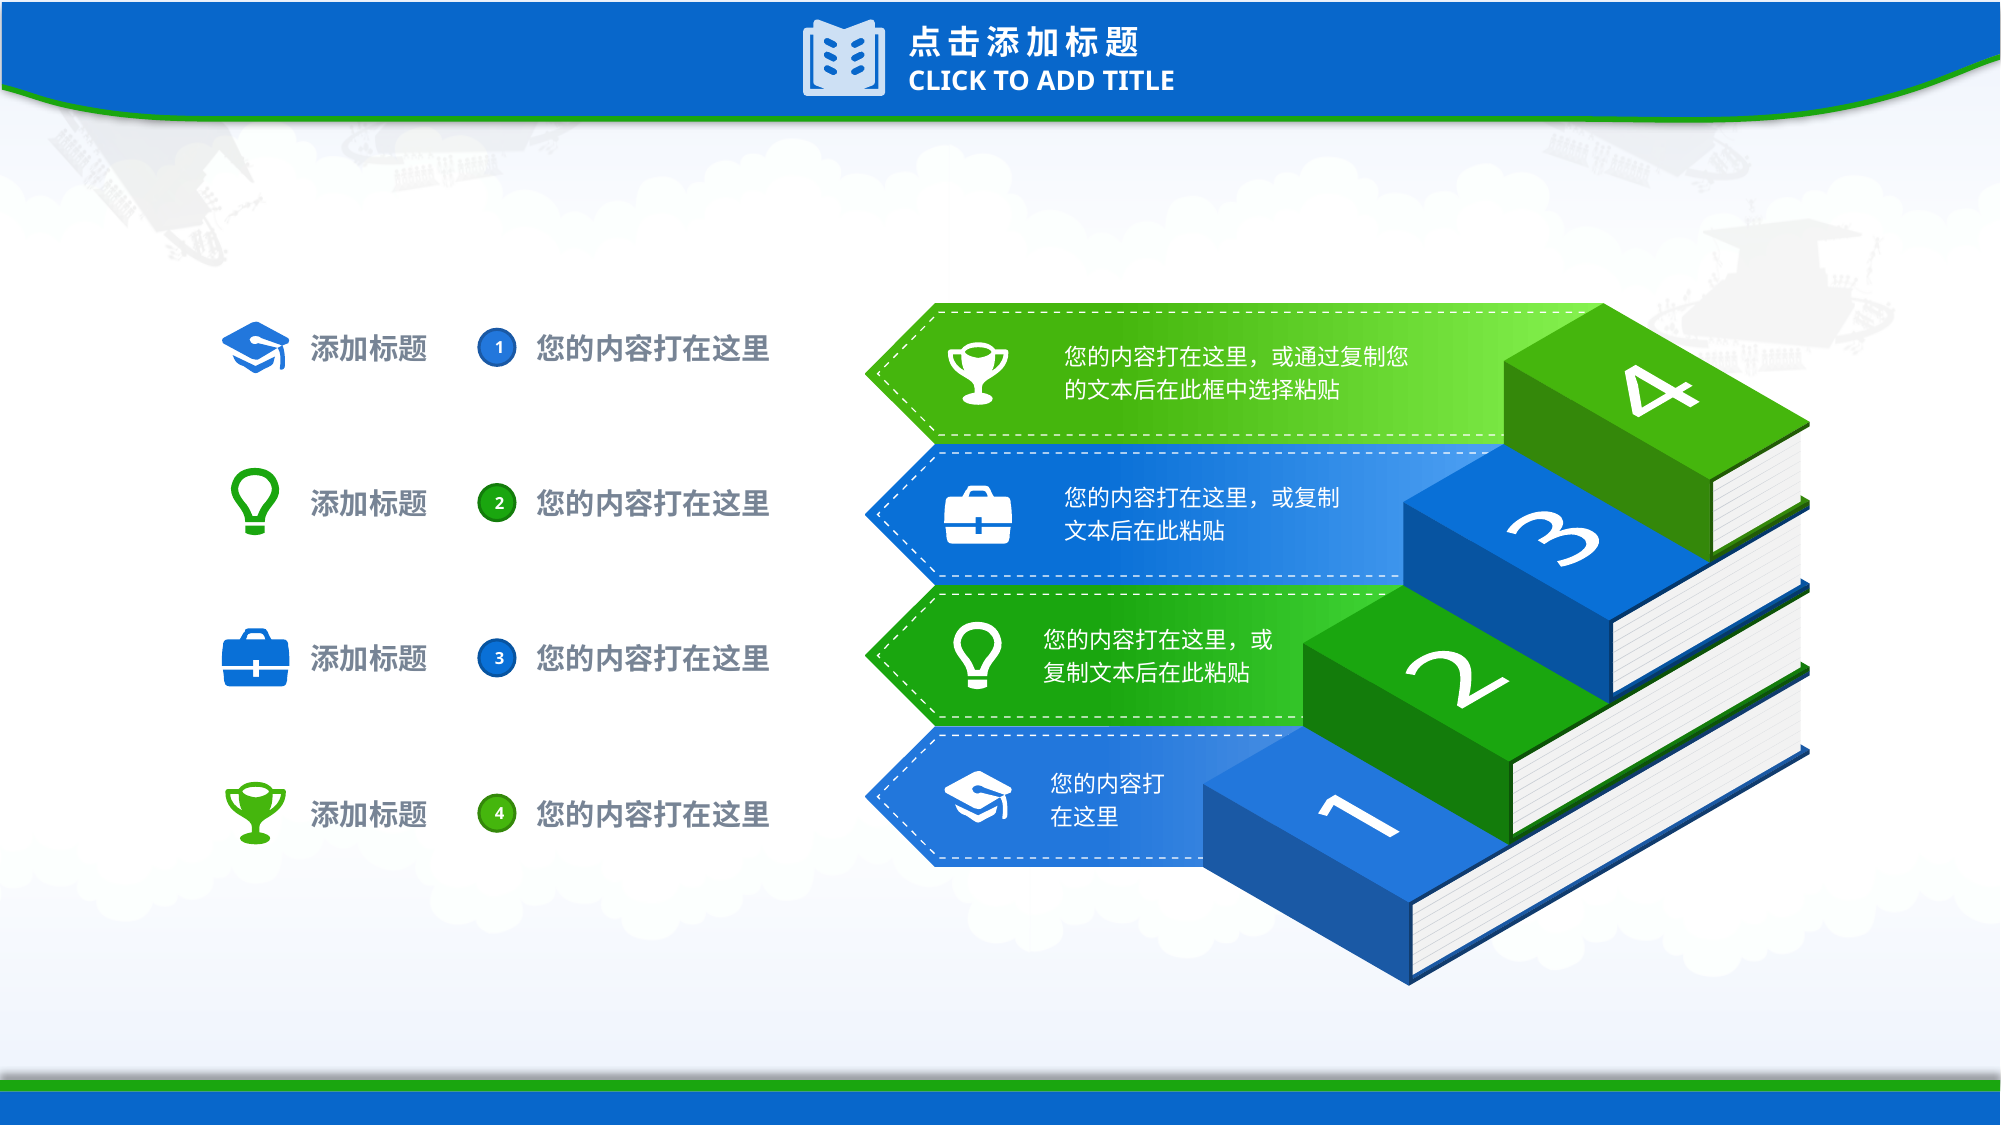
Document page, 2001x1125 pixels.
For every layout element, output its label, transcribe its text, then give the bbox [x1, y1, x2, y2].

text_box [245, 525, 265, 536]
text_box 添加标题 [296, 788, 480, 839]
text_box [1303, 469, 1810, 845]
text_box 4 [480, 794, 517, 833]
text_box 3 [480, 638, 517, 677]
text_box [221, 628, 290, 666]
text_box 您的内容打在这里 [521, 477, 786, 528]
text_box 您的内容打在这里 [521, 788, 786, 839]
text_box 2 [480, 483, 517, 522]
text_box 添加标题 [296, 633, 480, 683]
text_box [230, 467, 280, 523]
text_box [1503, 303, 1810, 563]
text_box [222, 669, 289, 687]
text_box 您的内容打在这里 [521, 322, 786, 373]
text_box [222, 321, 290, 370]
text_box [225, 781, 286, 845]
text_box 添加标题 [296, 477, 480, 528]
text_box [864, 585, 1203, 726]
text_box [1203, 552, 1810, 986]
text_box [864, 444, 1403, 585]
text_box 您的内容打在这里 [521, 633, 786, 683]
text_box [864, 726, 1203, 868]
text_box 1 [480, 328, 517, 367]
text_box [232, 355, 276, 374]
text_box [1403, 386, 1810, 704]
text_box 添加标题 [296, 322, 480, 373]
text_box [864, 303, 1503, 444]
